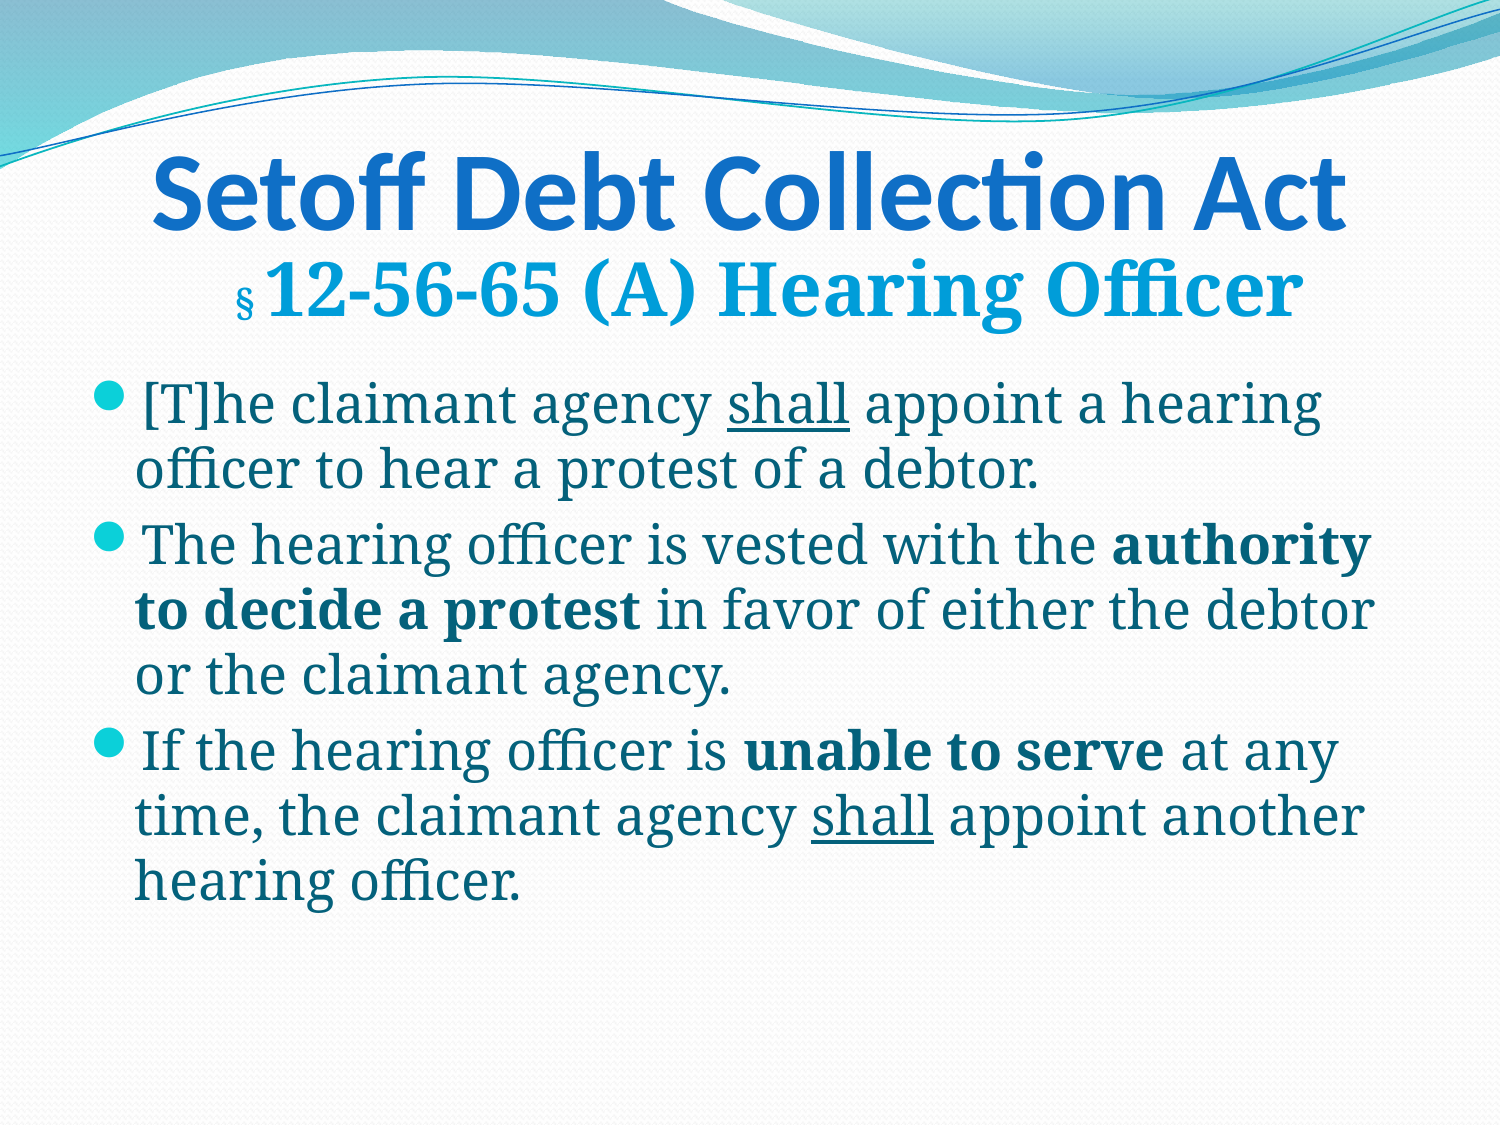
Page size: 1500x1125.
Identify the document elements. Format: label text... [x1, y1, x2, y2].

text_box § 12-56-65 (A) Hearing Officer [187, 234, 1363, 340]
title Setoff Debt Collection Act [62, 75, 1413, 253]
list [T]he claimant agency shall appoint a hearing officer to hear a protest of a debtor. The hearing officer is vested with the authority to decide a protest in favor of either the debtor or the claimant agency. If the hearing officer is unable to serve at any time, the claimant agency shall appoint another hearing officer. [75, 362, 1425, 1038]
